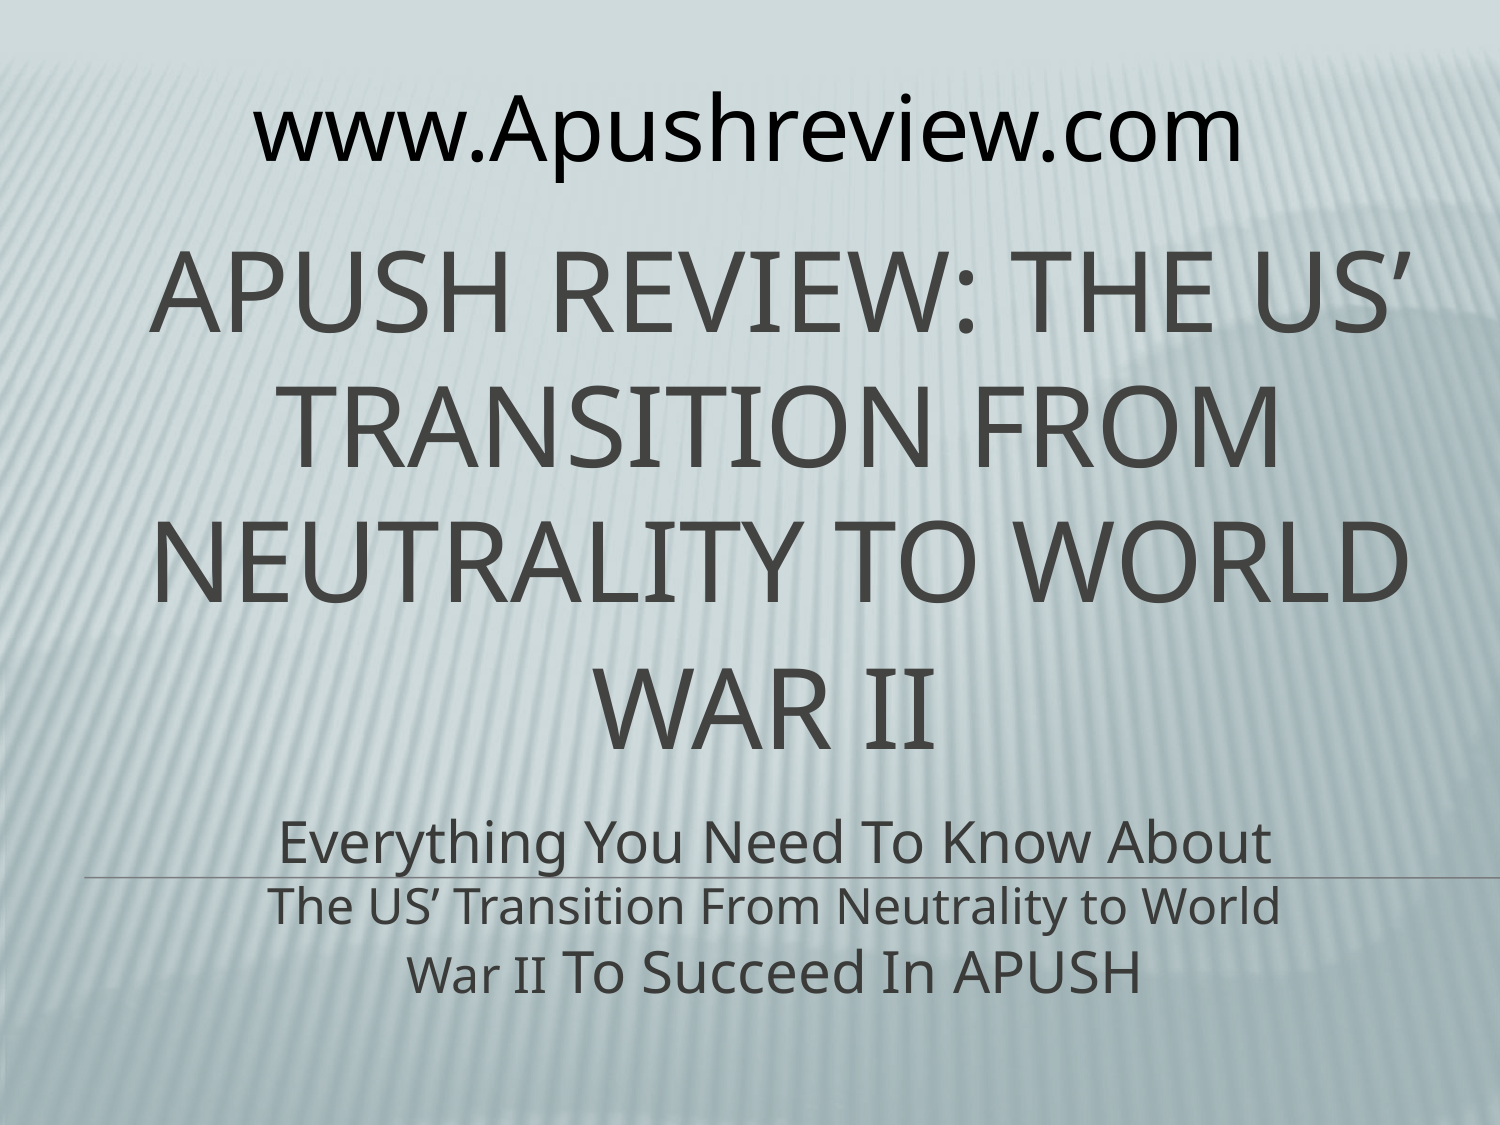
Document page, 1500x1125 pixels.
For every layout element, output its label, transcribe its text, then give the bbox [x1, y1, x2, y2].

text_box www.Apushreview.com [74, 0, 1425, 188]
title APUSH Review: The US’ Transition From Neutrality to World War II [75, 212, 1488, 639]
subtitle Everything You Need To Know About The US’ Transition From Neutrality to World War II To Succeed In APUSH [237, 875, 1313, 1013]
